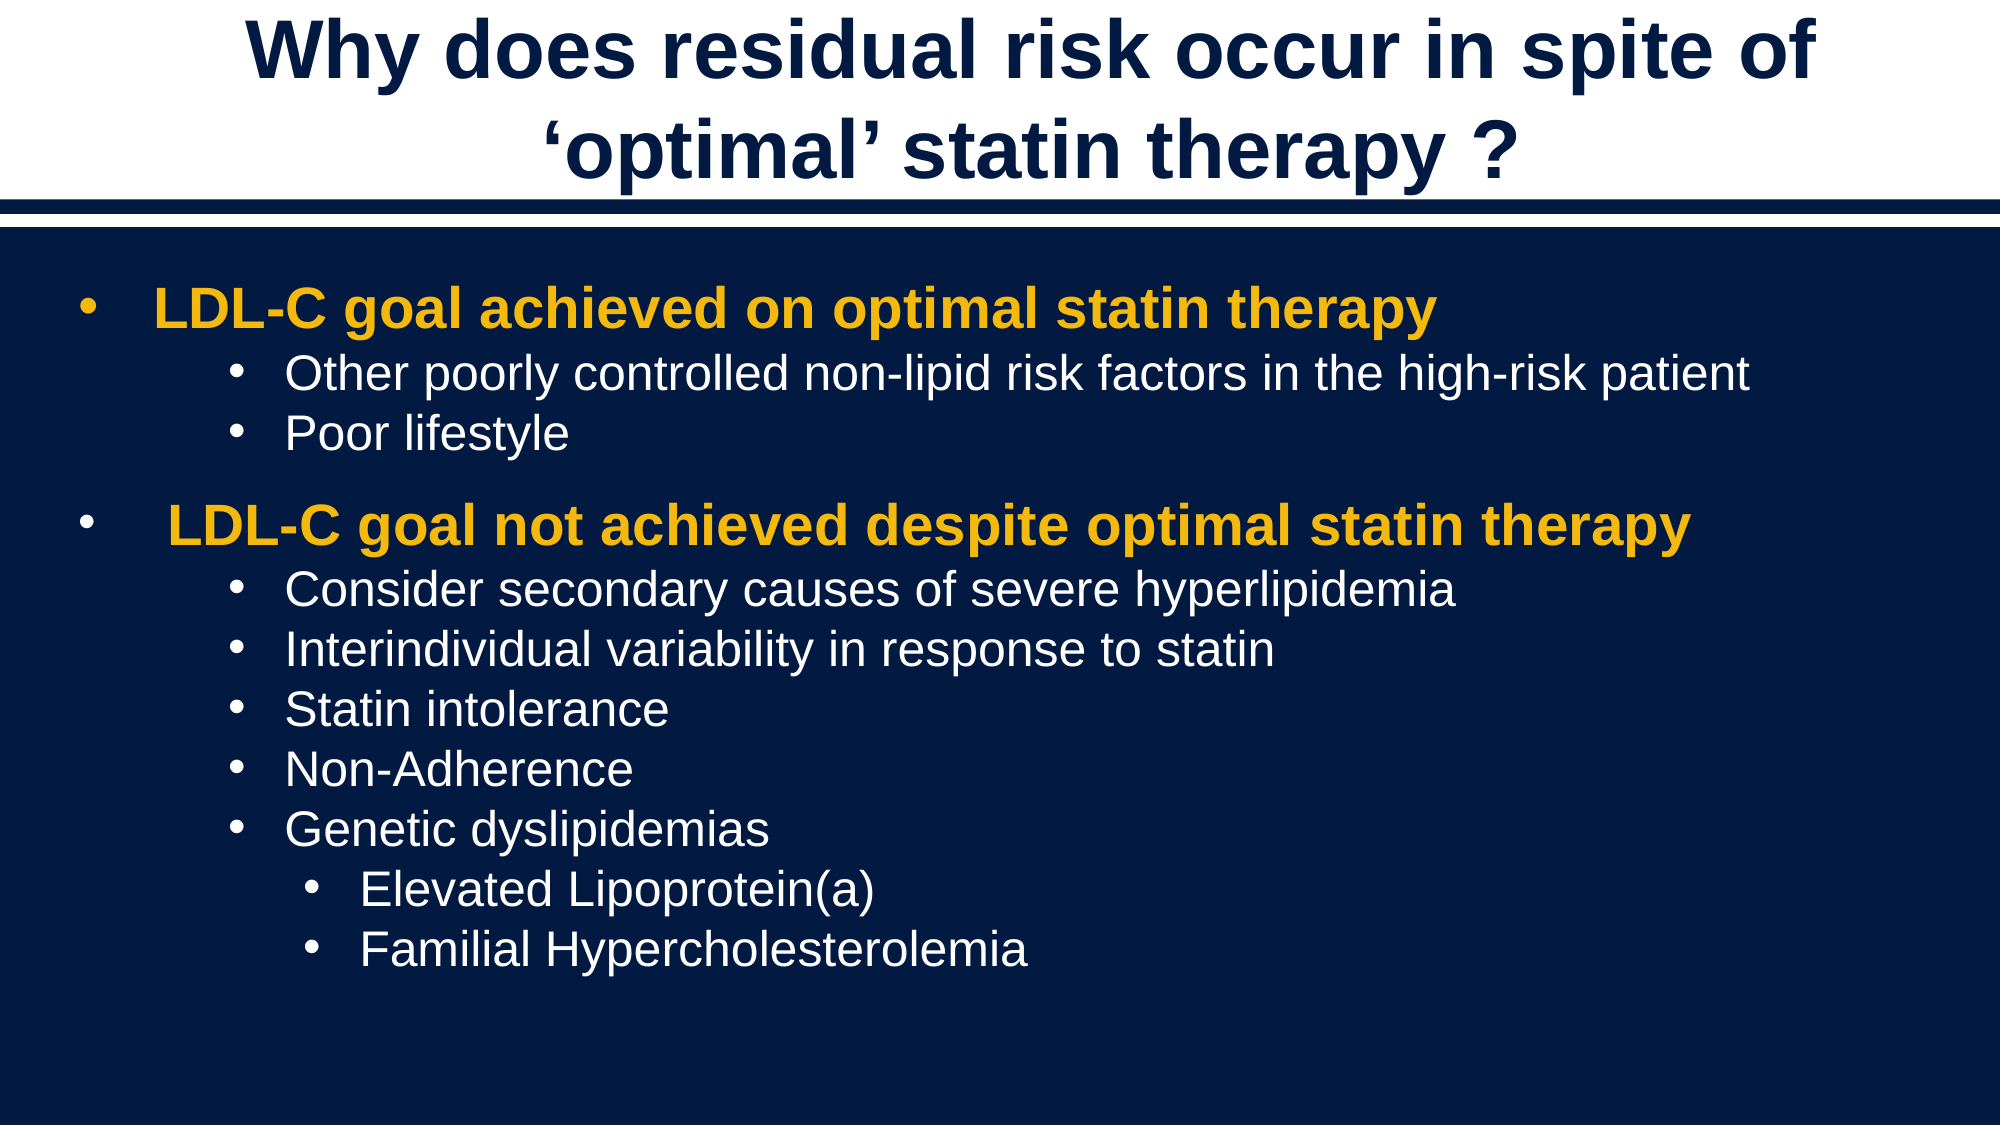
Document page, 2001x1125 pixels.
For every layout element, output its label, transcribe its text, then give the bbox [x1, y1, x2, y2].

title Why does residual risk occur in spite of ‘optimal’ statin therapy ? [63, 38, 2000, 152]
text_box LDL-C goal achieved on optimal statin therapy Other poorly controlled non-lipid risk factors in the high-risk patient Poor lifestyle LDL-C goal not achieved despite optimal statin therapy Consider secondary causes of severe hyperlipidemia Interindividual variability in response to statin Statin intolerance Non-Adherence Genetic dyslipidemias Elevated Lipoprotein(a) Familial Hypercholesterolemia [63, 263, 1973, 1045]
